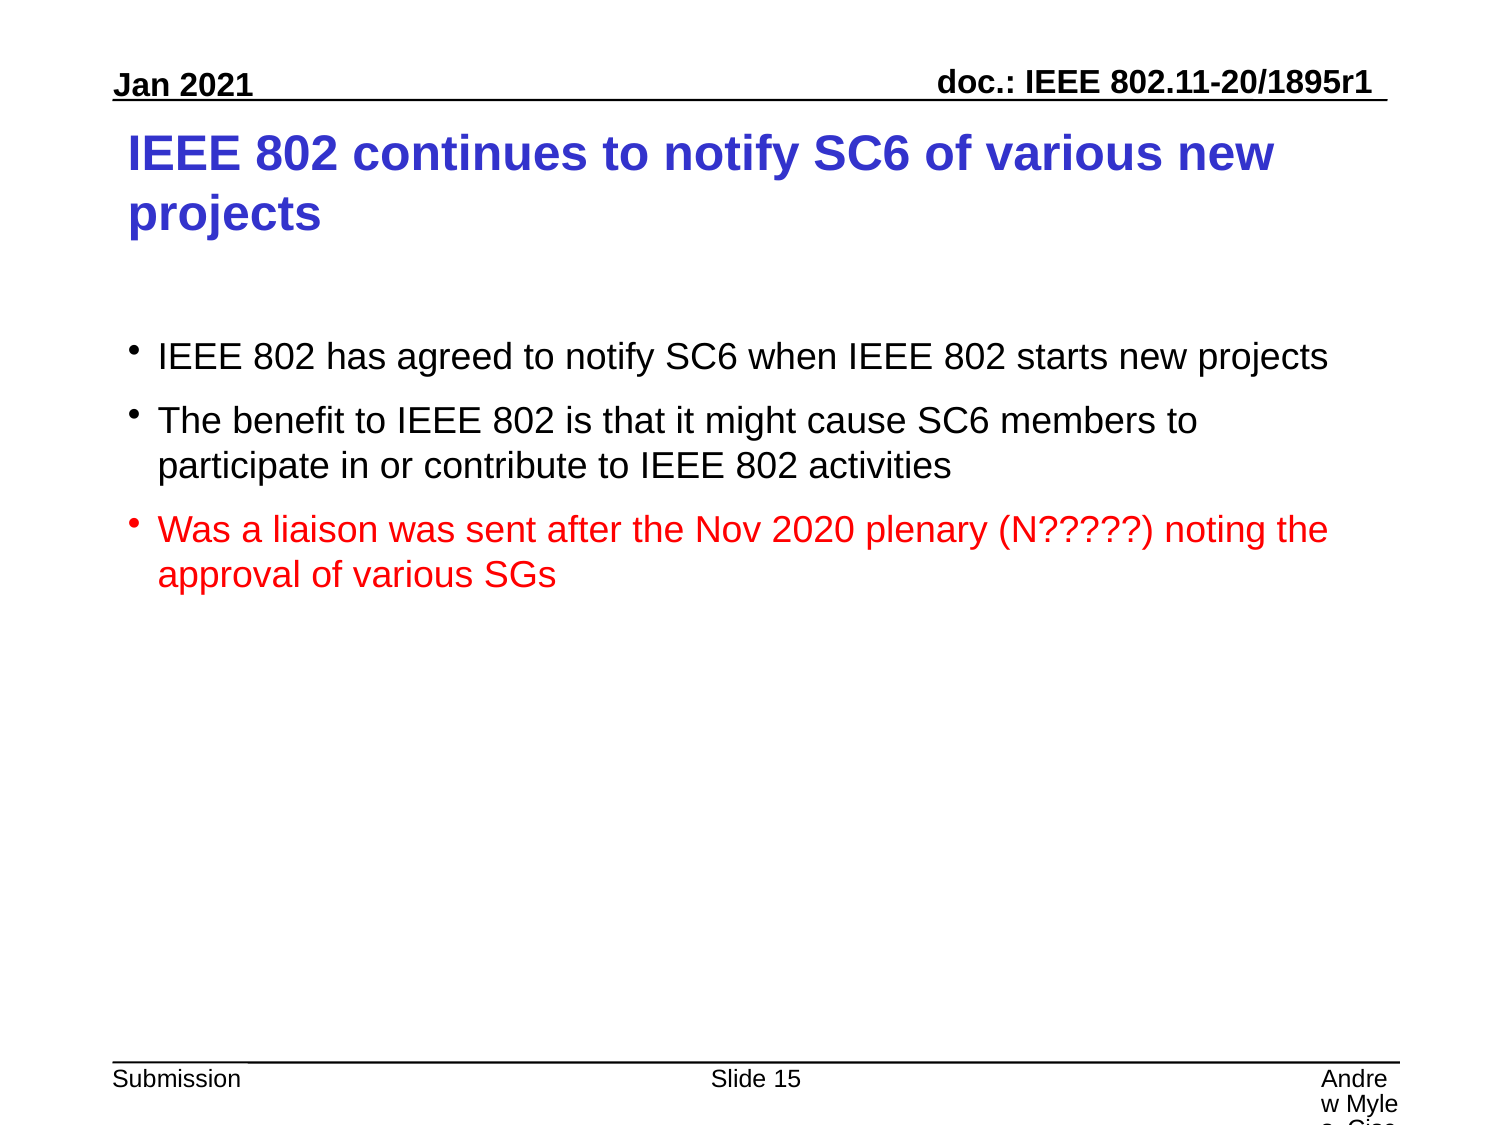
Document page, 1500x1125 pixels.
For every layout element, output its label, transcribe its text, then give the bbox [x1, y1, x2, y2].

title IEEE 802 continues to notify SC6 of various new projects [112, 112, 1388, 288]
footer Andrew Myles, Cisco [1320, 1061, 1402, 1093]
slide_number Slide 15 [709, 1061, 803, 1093]
list IEEE 802 has agreed to notify SC6 when IEEE 802 starts new projects The benefit to IEEE 802 is that it might cause SC6 members to participate in or contribute to IEEE 802 activities Was a liaison was sent after the Nov 2020 plenary (N?????) noting the approval of various SGs [112, 324, 1388, 1000]
